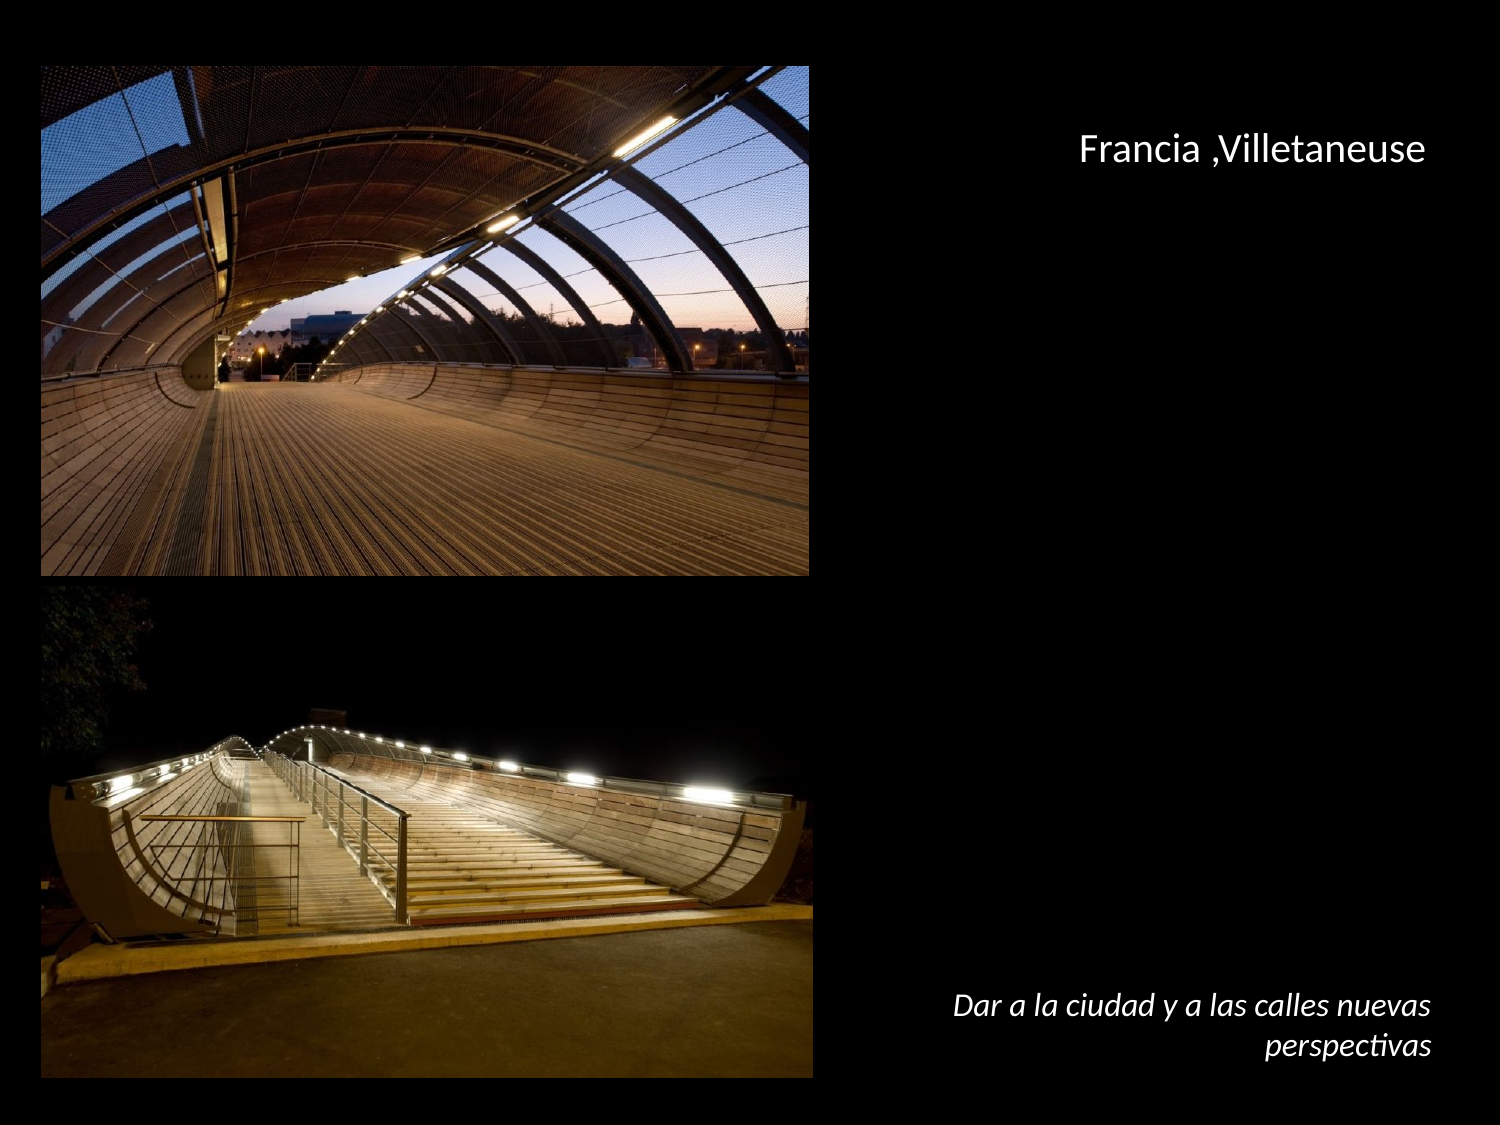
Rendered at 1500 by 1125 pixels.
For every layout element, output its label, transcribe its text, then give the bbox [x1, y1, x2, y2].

picture [41, 585, 813, 1078]
picture [41, 66, 810, 576]
text_box Dar a la ciudad y a las calles nuevas perspectivas [927, 975, 1447, 1071]
text_box Francia ,Villetaneuse [815, 113, 1442, 179]
